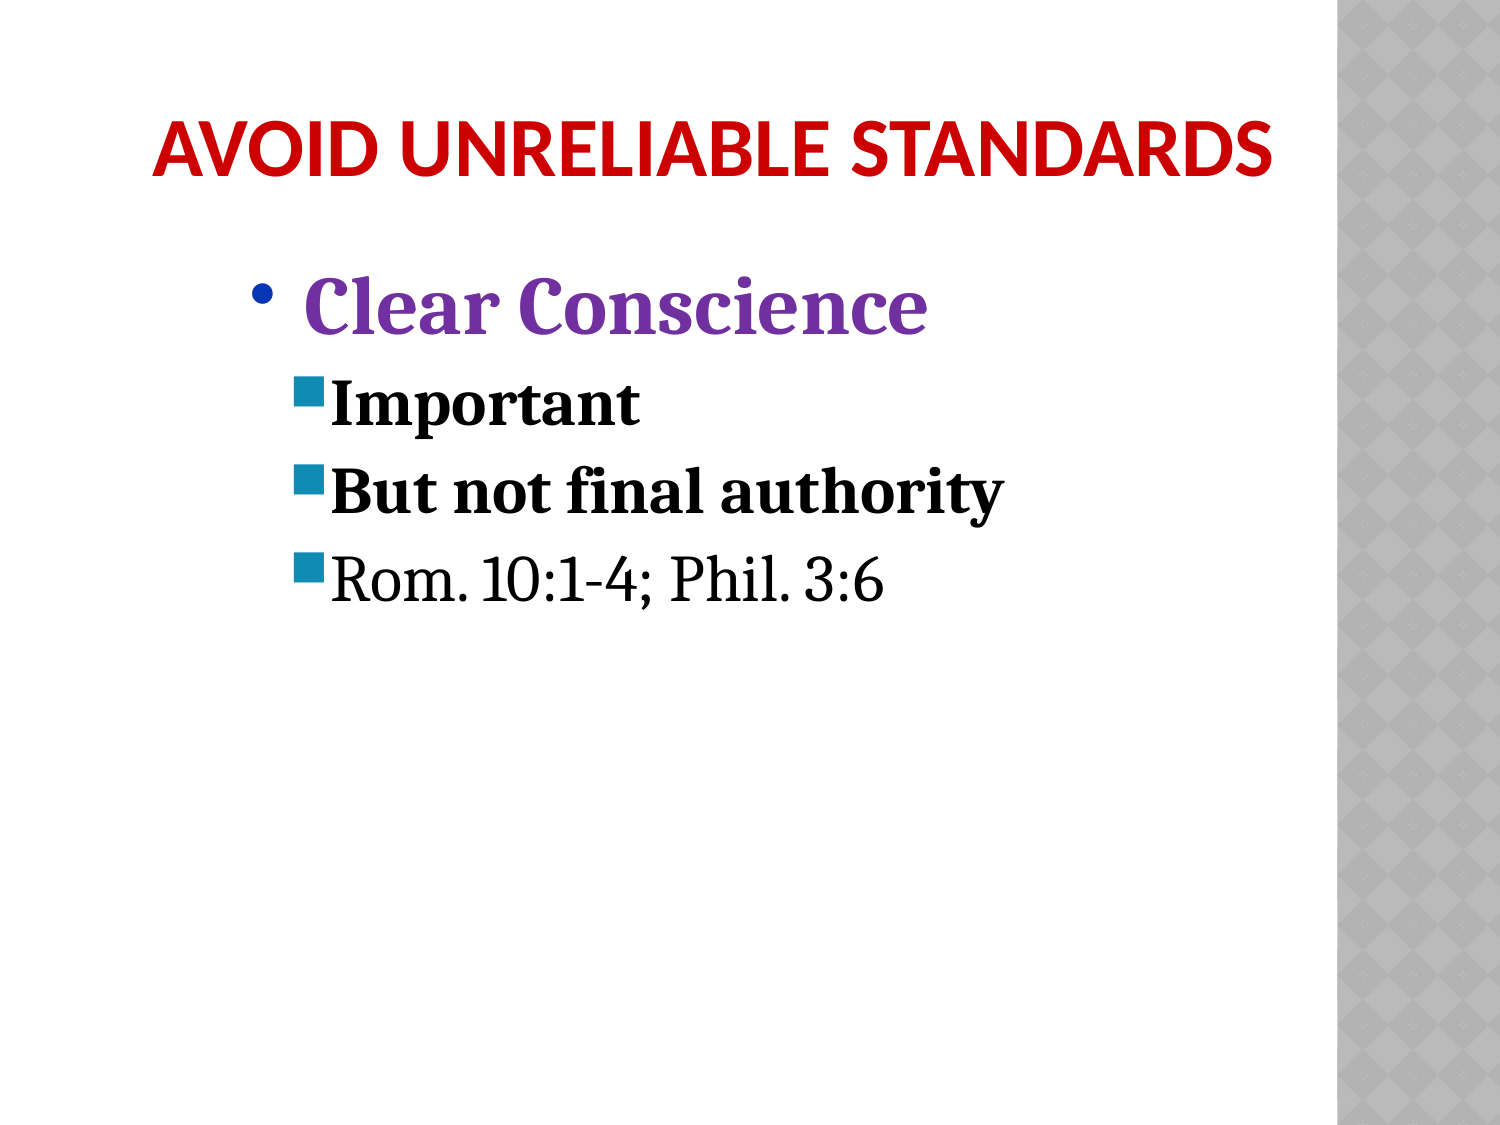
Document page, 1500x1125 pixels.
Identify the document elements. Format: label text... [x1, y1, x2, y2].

title Avoid Unreliable Standards [137, 62, 1291, 194]
list Clear Conscience Important But not final authority Rom. 10:1-4; Phil. 3:6 [237, 243, 1129, 882]
